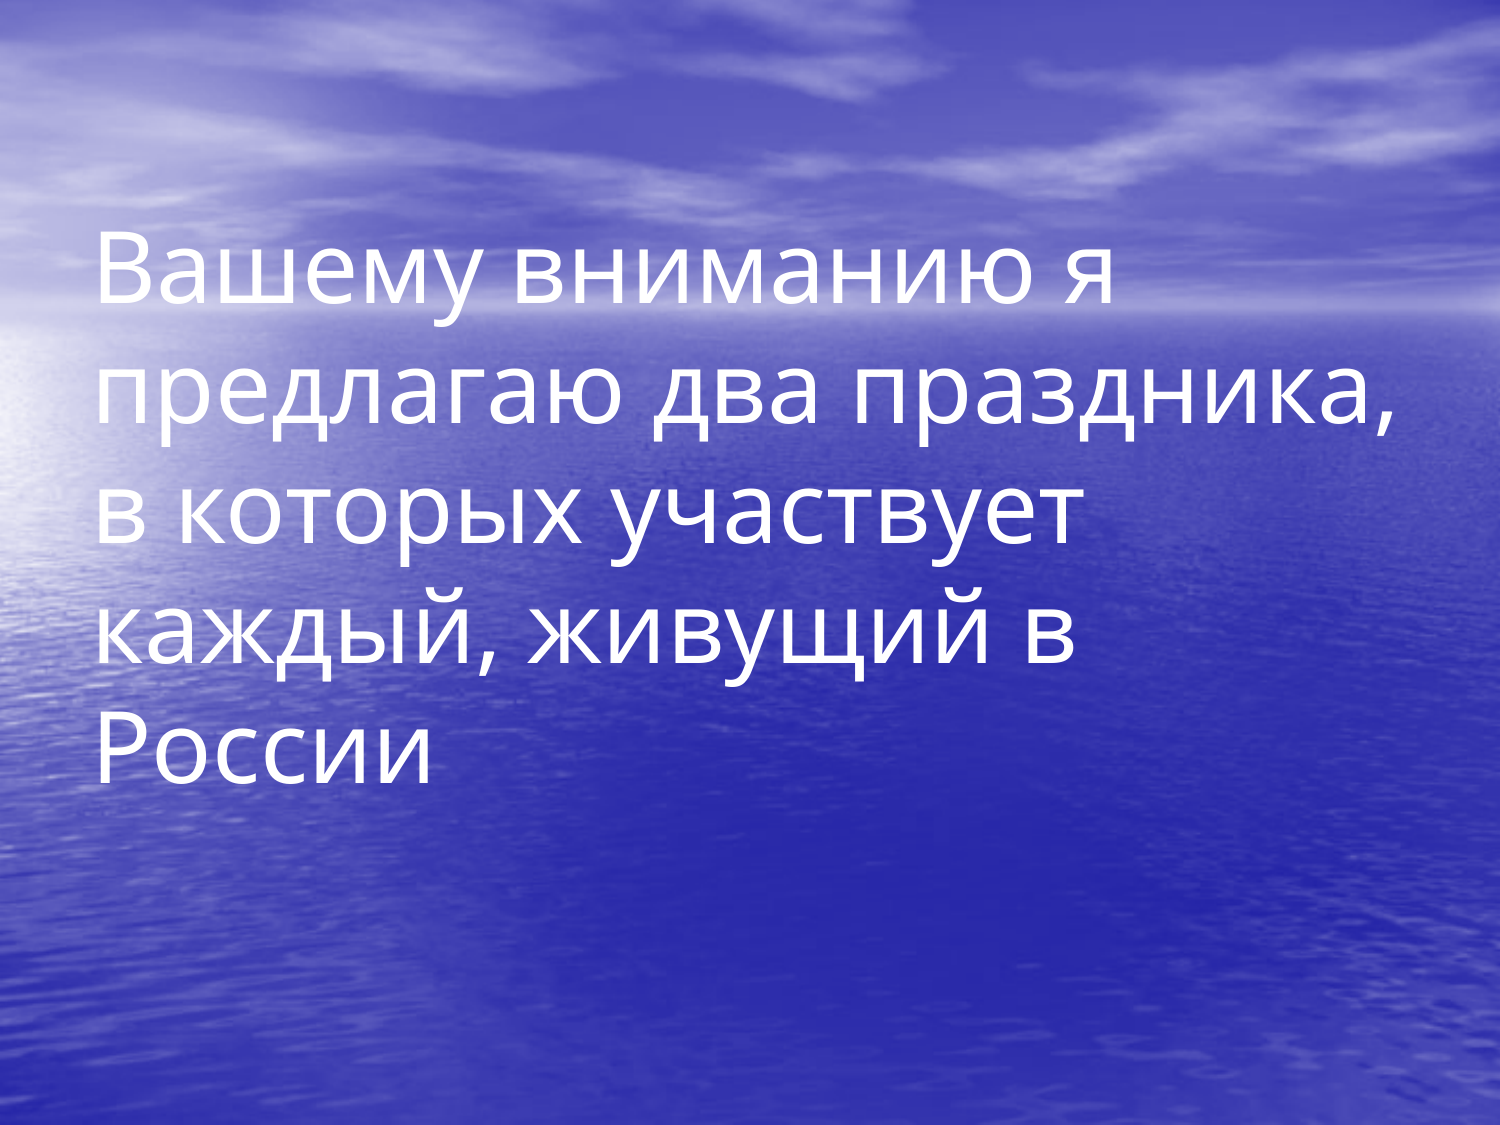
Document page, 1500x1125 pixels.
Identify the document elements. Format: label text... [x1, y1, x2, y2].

text_box Вашему вниманию я предлагаю два праздника, в которых участвует каждый, живущий в России [76, 196, 1459, 811]
